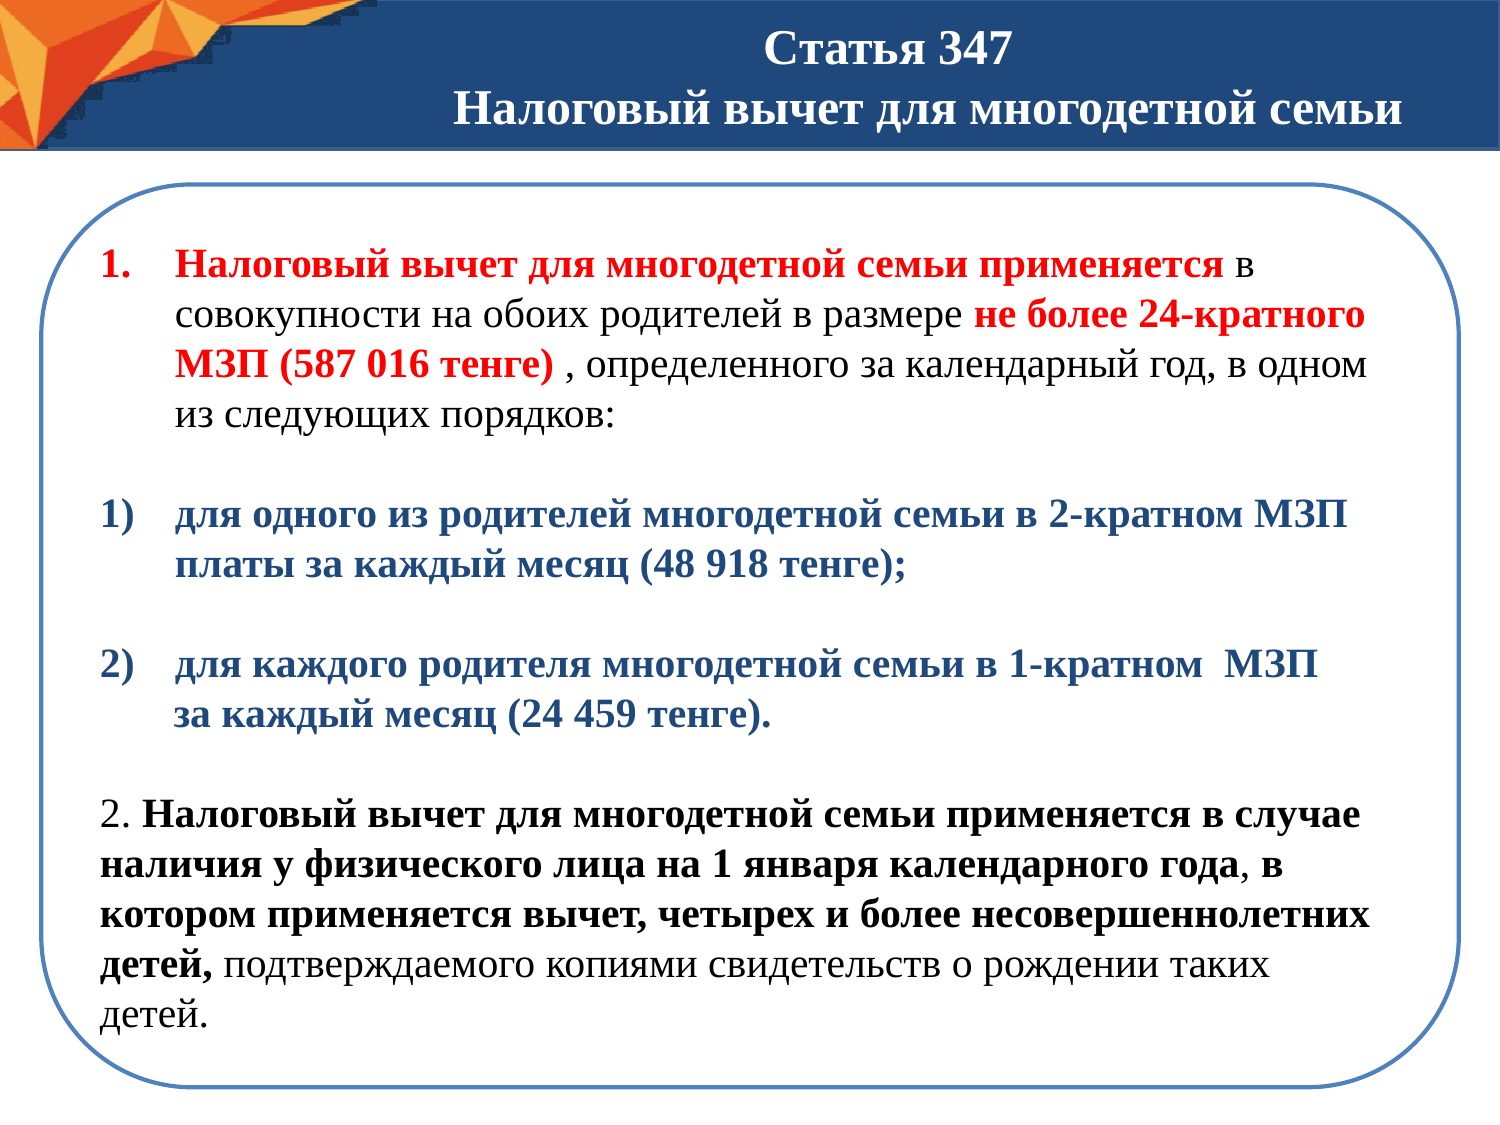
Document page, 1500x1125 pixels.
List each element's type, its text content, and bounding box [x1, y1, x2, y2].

text_box Статья 347 Налоговый вычет для многодетной семьи [418, 0, 1500, 151]
picture [0, 0, 418, 150]
text_box Налоговый вычет для многодетной семьи применяется в совокупности на обоих родителей в размере не более 24-кратного МЗП (587 016 тенге) , определенного за календарный год, в одном из следующих порядков: для одного из родителей многодетной семьи в 2-кратном МЗП платы за каждый месяц (48 918 тенге); для каждого родителя многодетной семьи в 1-кратном МЗП за каждый месяц (24 459 тенге). 2. Налоговый вычет для многодетной семьи применяется в случае наличия у физического лица на 1 января календарного года, в котором применяется вычет, четырех и более несовершеннолетних детей, подтверждаемого копиями свидетельств о рождении таких детей. [39, 182, 1461, 1090]
